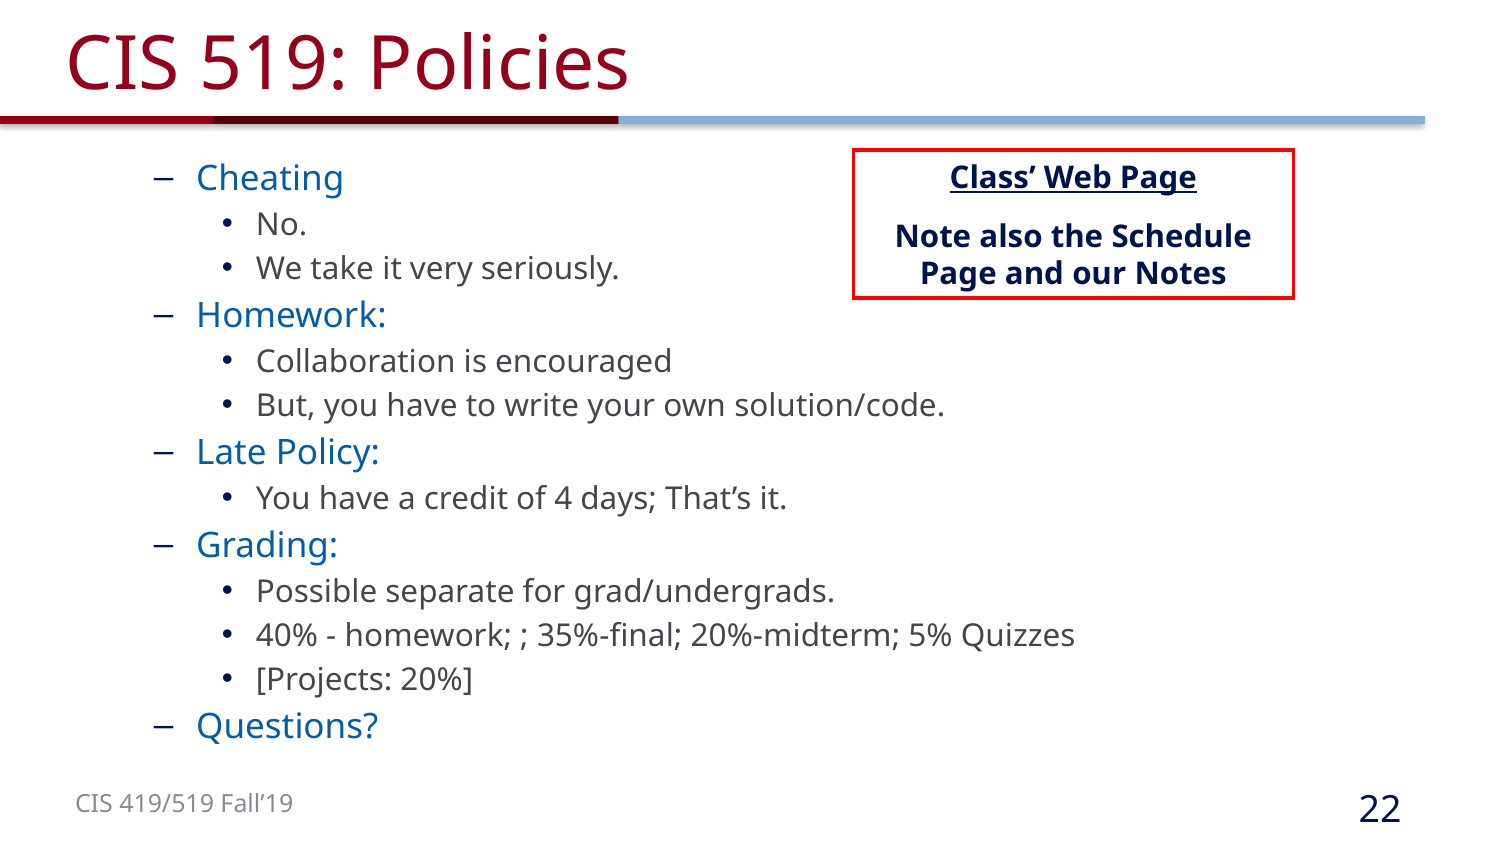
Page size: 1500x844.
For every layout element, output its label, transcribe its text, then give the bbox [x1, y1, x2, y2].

title CIS 519: Policies [50, 2, 1401, 117]
list Cheating No. We take it very seriously. Homework: Collaboration is encouraged But, you have to write your own solution/code. Late Policy: You have a credit of 4 days; That’s it. Grading: Possible separate for grad/undergrads. 40% - homework; ; 35%-final; 20%-midterm; 5% Quizzes [Projects: 20%] Questions? [70, 148, 1421, 754]
text_box Class’ Web Page Note also the Schedule Page and our Notes [853, 150, 1294, 298]
slide_number 22 [1343, 777, 1425, 823]
